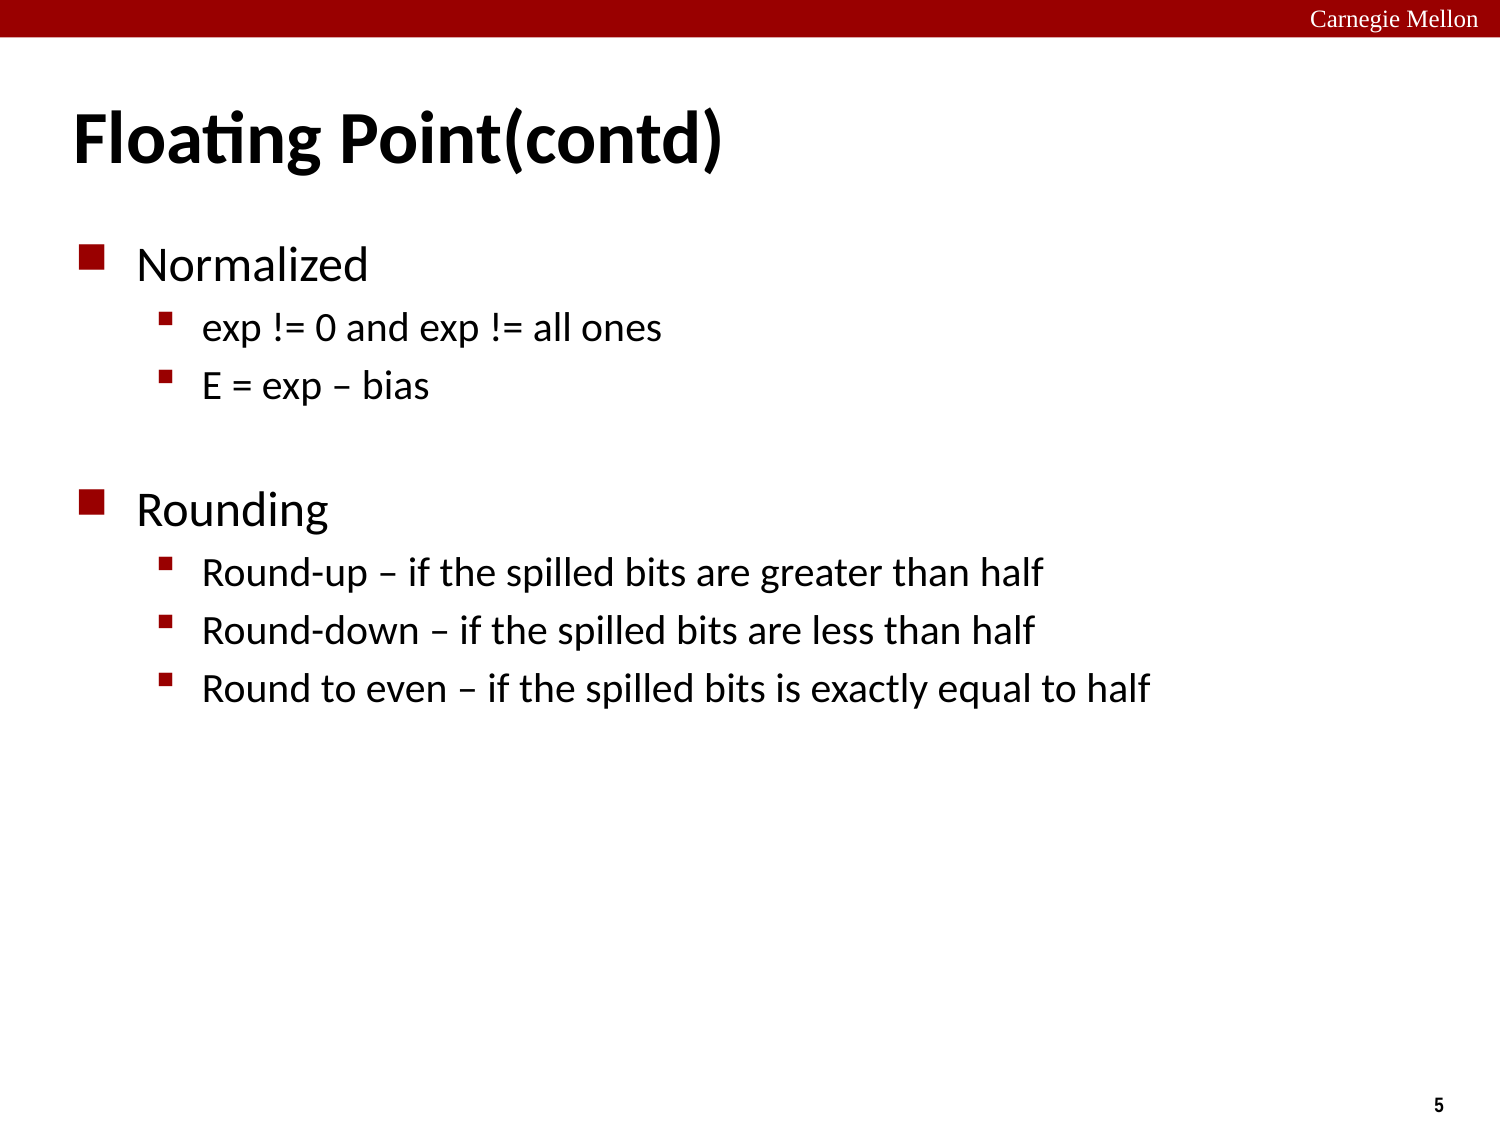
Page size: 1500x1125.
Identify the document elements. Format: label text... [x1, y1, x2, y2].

title Floating Point(contd) [58, 71, 1305, 197]
list Normalized exp != 0 and exp != all ones E = exp – bias Rounding Round-up – if the spilled bits are greater than half Round-down – if the spilled bits are less than half Round to even – if the spilled bits is exactly equal to half [64, 223, 1361, 1040]
